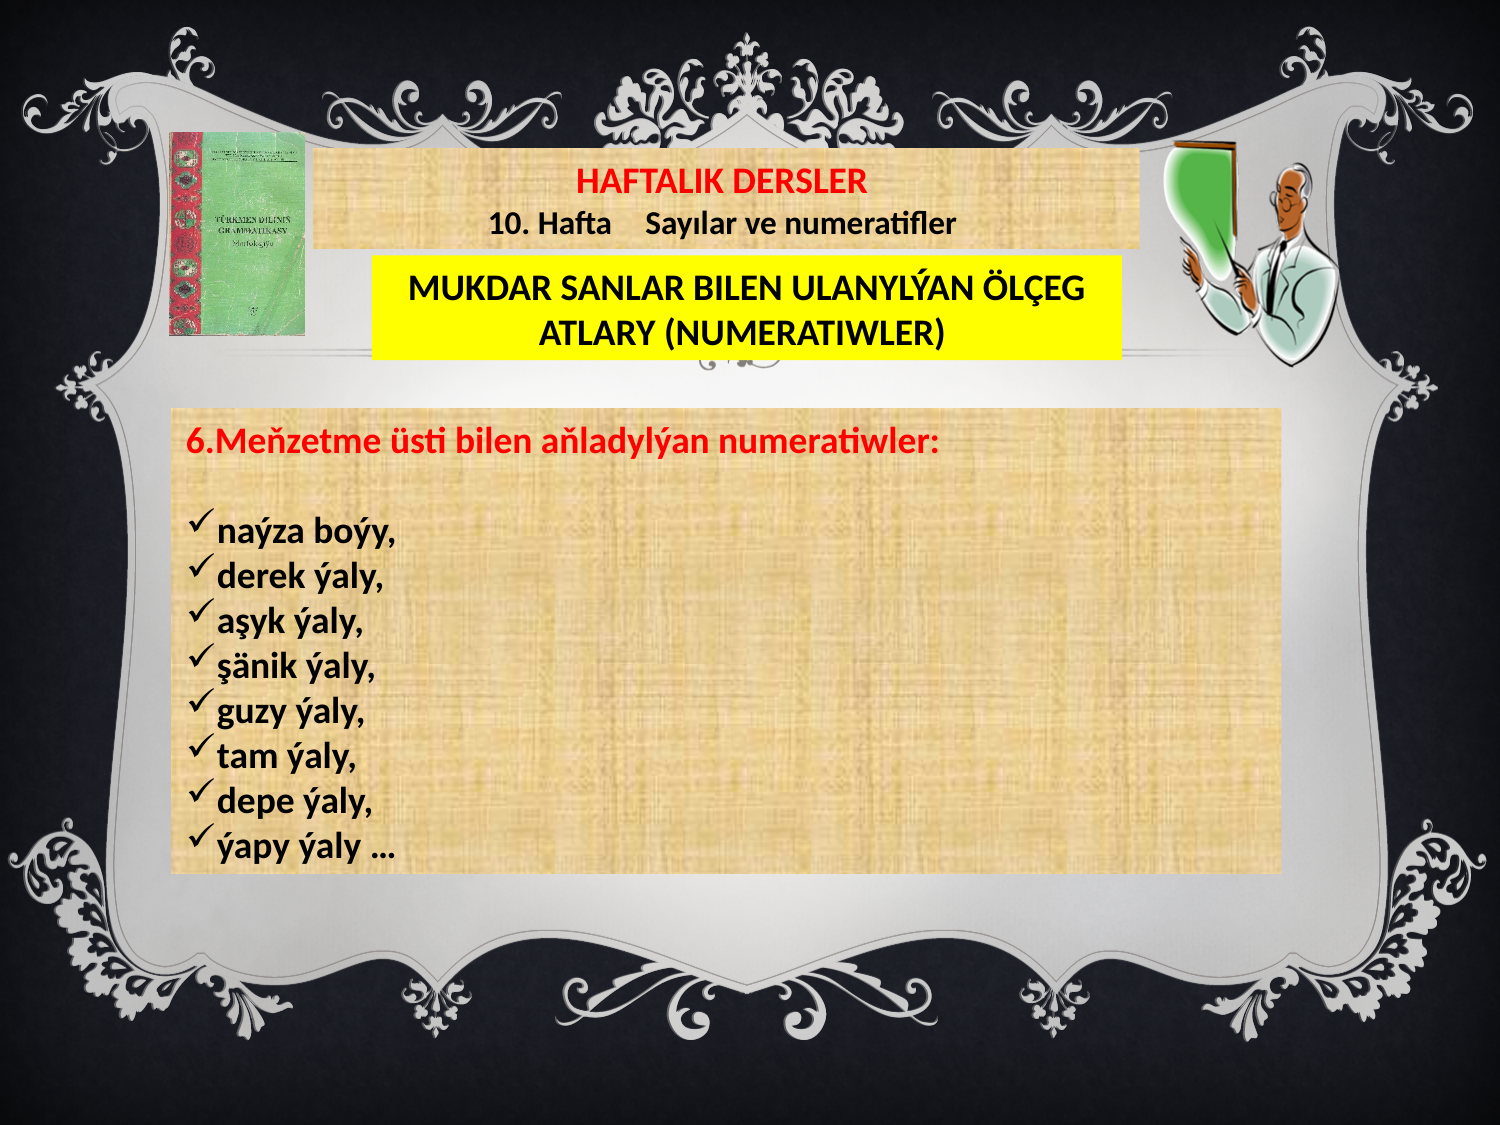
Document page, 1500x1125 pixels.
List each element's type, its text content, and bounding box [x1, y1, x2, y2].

text_box 6.Meňzetme üsti bilen aňladylýan numeratiwler: naýza boýy, derek ýaly, aşyk ýaly, şänik ýaly, guzy ýaly, tam ýaly, depe ýaly, ýapy ýaly … [171, 408, 1282, 874]
text_box HAFTALIK DERSLER 10. Hafta Sayılar ve numeratifler [312, 148, 1140, 249]
picture [0, 0, 1500, 1125]
text_box MUKDAR SANLAR BILEN ULANYLÝAN ÖLÇEG ATLARY (NUMERATIWLER) [371, 255, 1122, 361]
